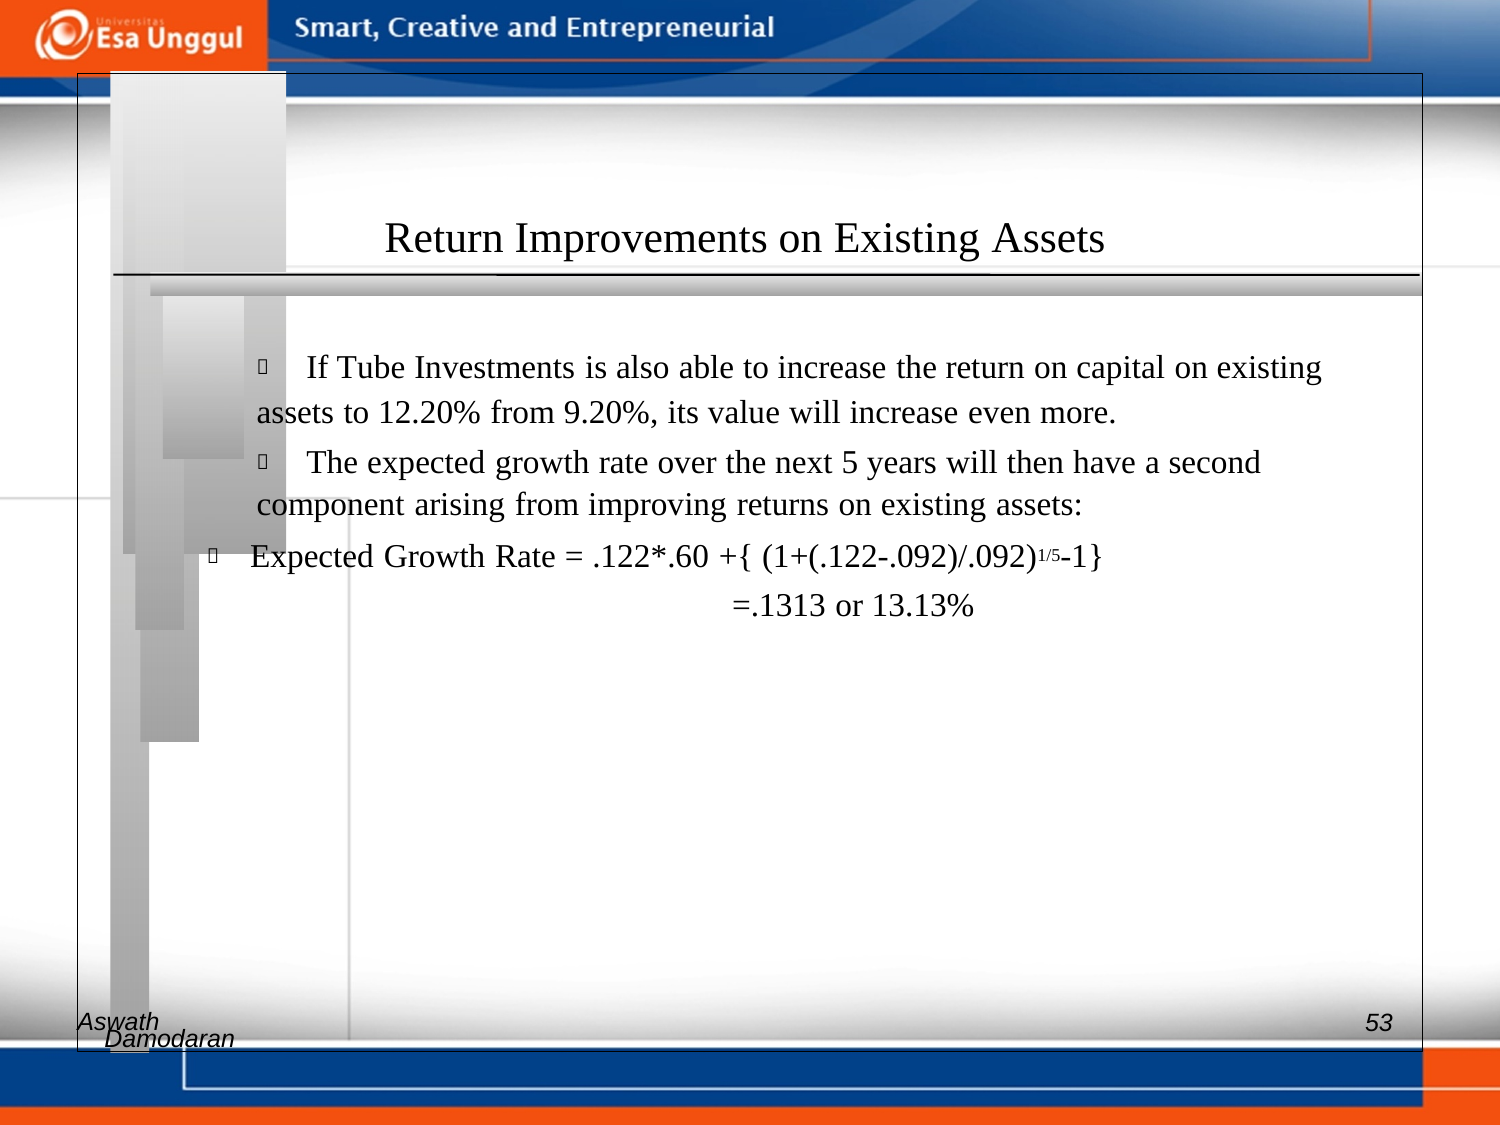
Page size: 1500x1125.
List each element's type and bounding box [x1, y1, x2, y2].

text_box [77, 71, 1423, 1053]
picture [0, 0, 1500, 1125]
